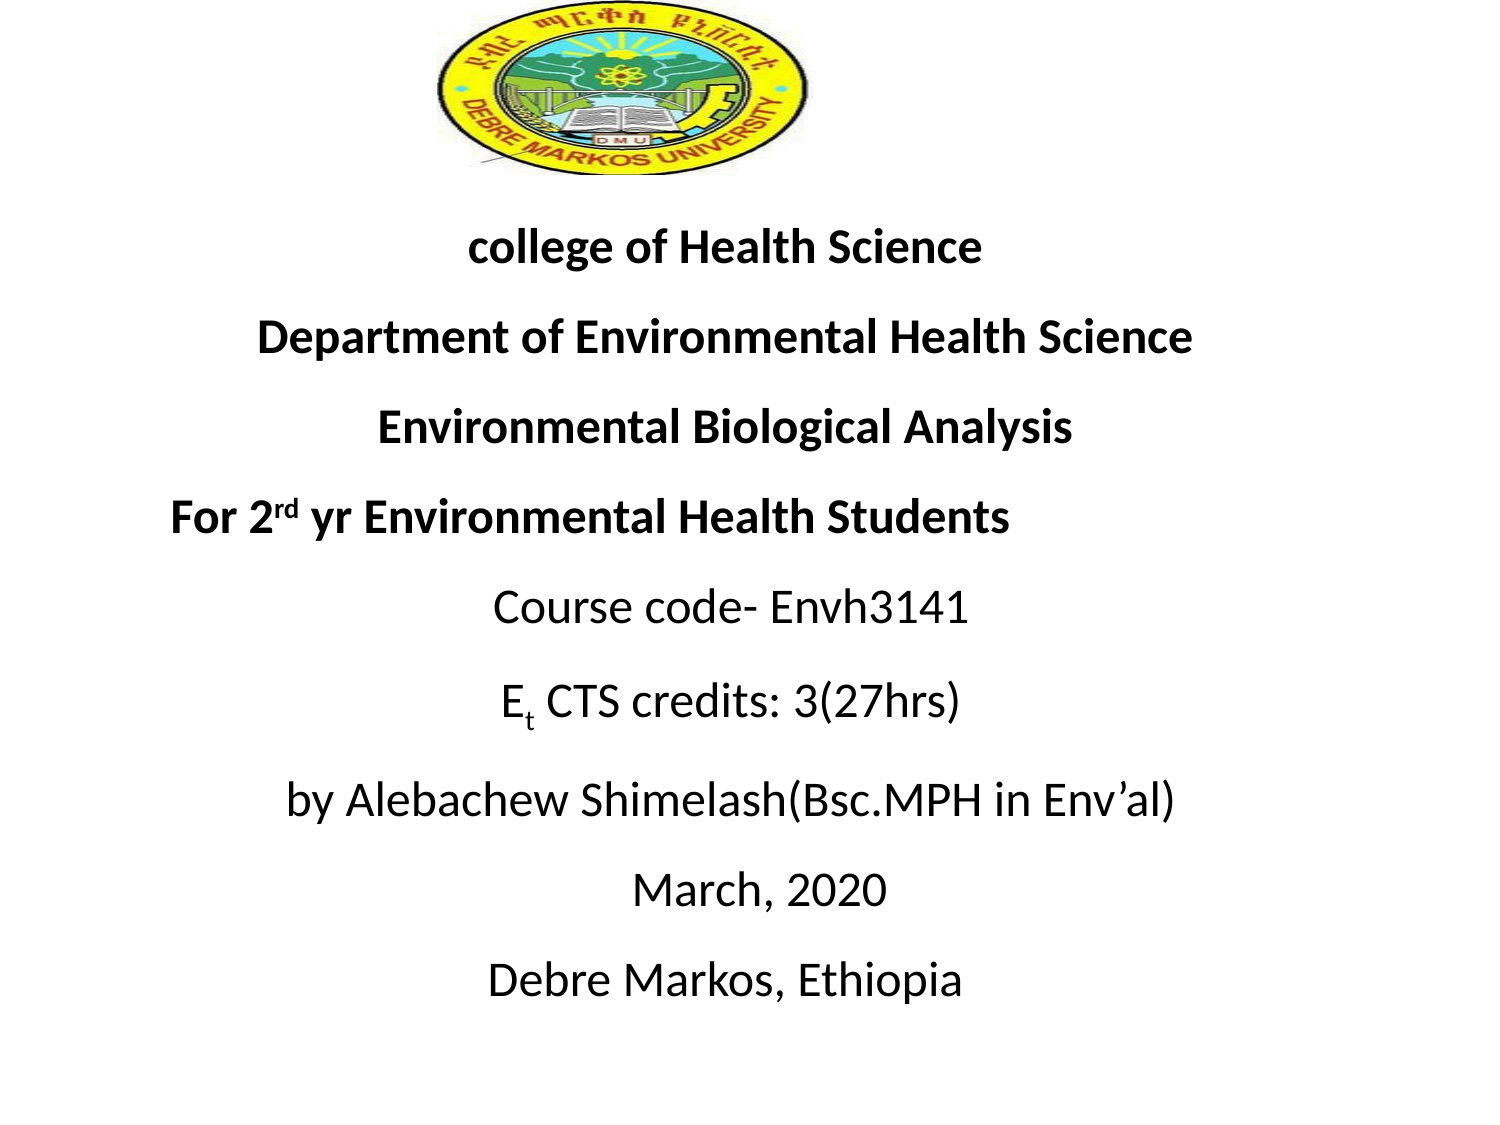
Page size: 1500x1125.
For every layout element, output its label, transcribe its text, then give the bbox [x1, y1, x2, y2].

title college of Health Science Department of Environmental Health Science Environmental Biological Analysis For 2rd yr Environmental Health Students Course code- Envh3141 Et CTS credits: 3(27hrs) by Alebachew Shimelash(Bsc.MPH in Env’al) March, 2020 Debre Markos, Ethiopia [75, 0, 1388, 1100]
picture [437, 0, 813, 176]
